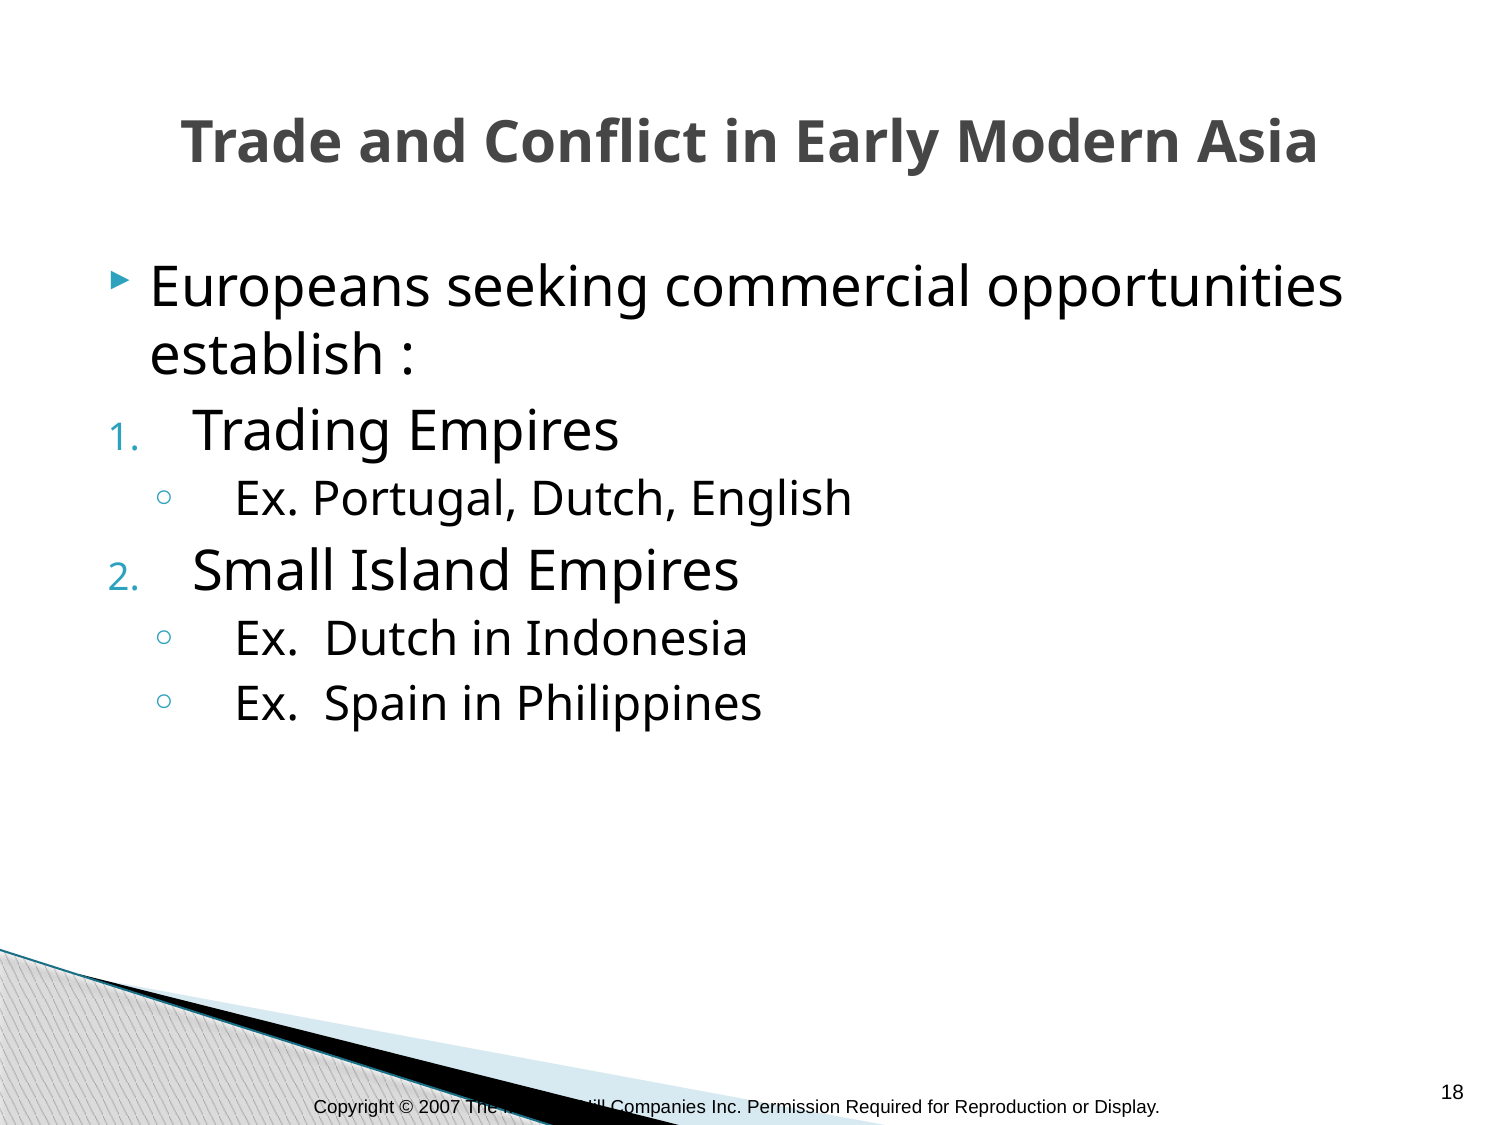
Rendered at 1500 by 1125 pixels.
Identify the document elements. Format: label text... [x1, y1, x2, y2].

title Trade and Conflict in Early Modern Asia [75, 45, 1425, 233]
list Europeans seeking commercial opportunities establish : Trading Empires Ex. Portugal, Dutch, English Small Island Empires Ex. Dutch in Indonesia Ex. Spain in Philippines [75, 243, 1425, 986]
slide_number 18 [1418, 1051, 1479, 1112]
